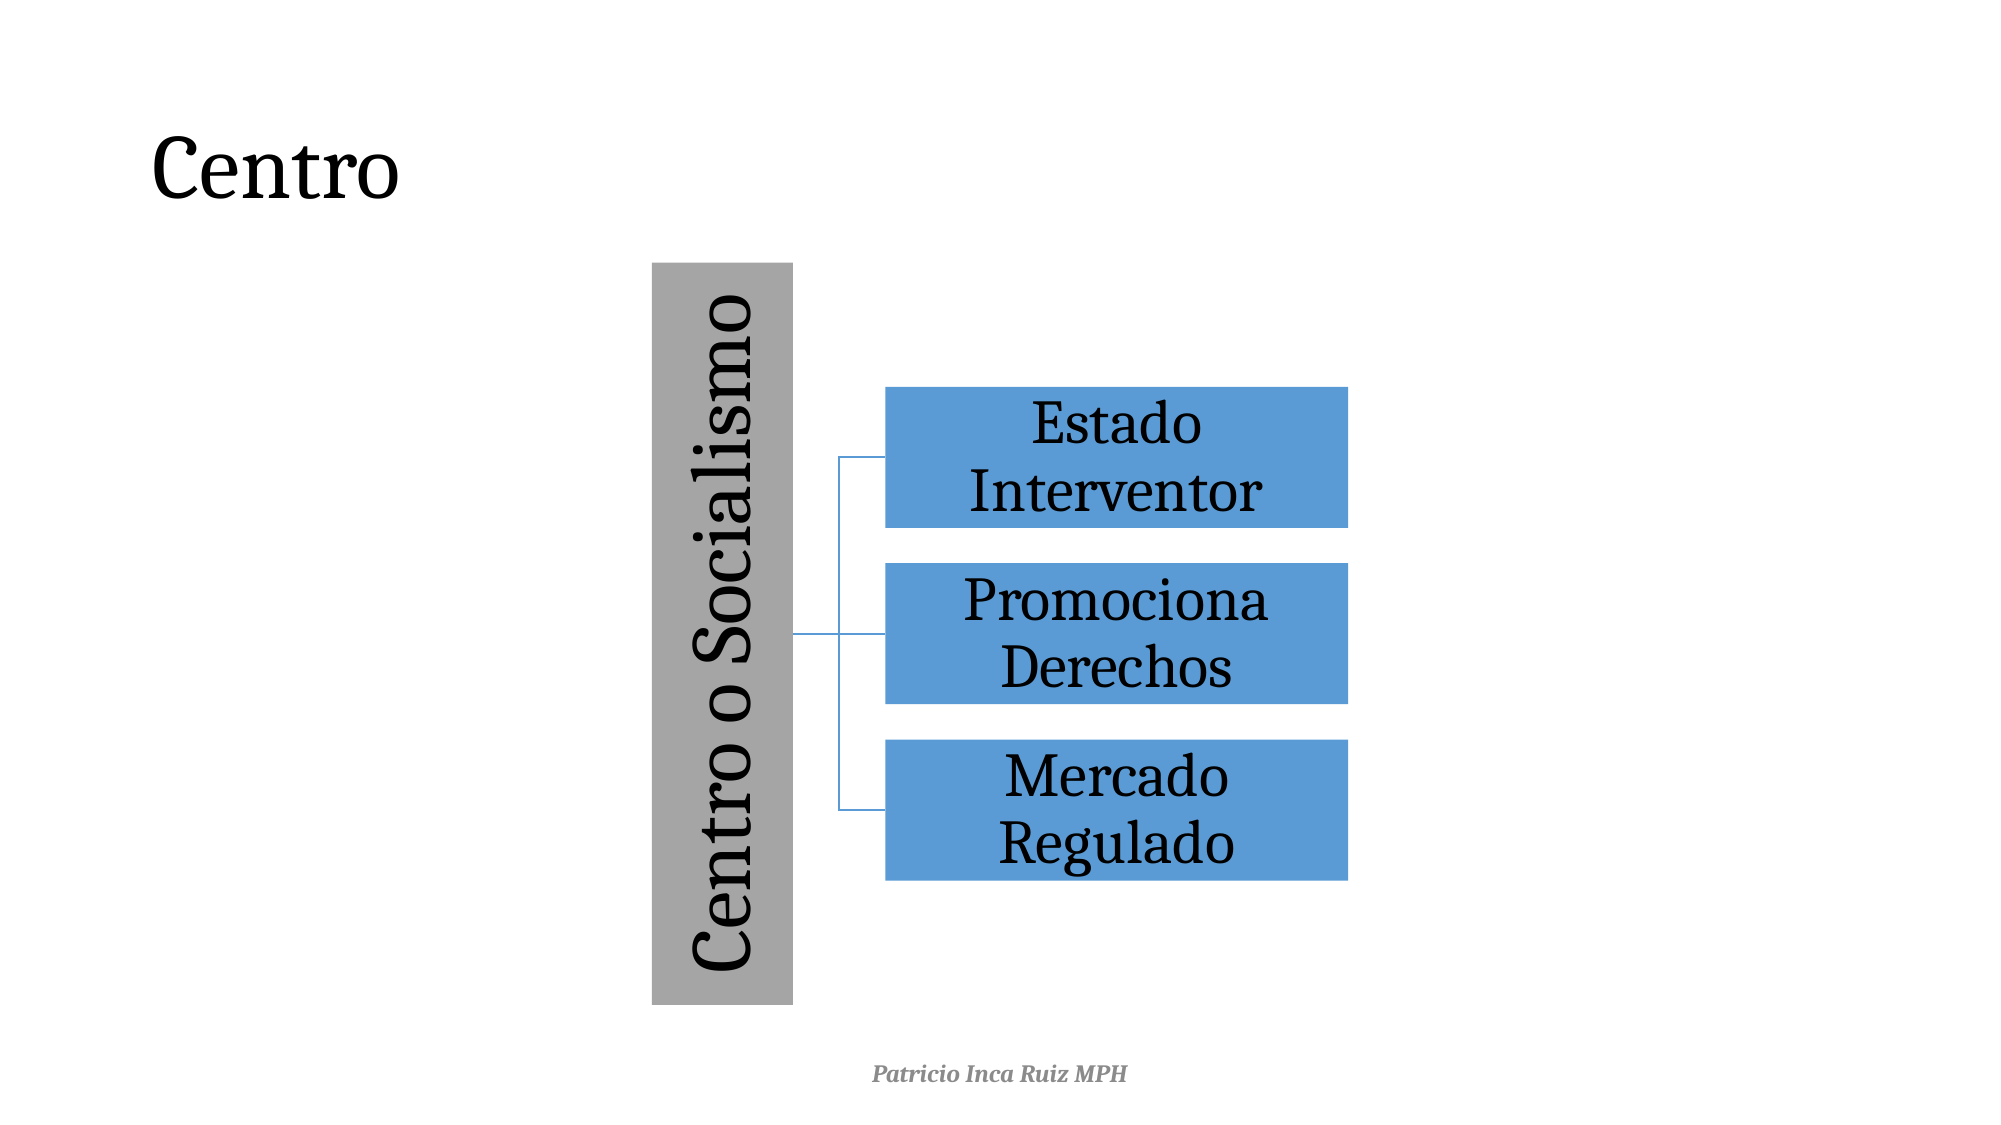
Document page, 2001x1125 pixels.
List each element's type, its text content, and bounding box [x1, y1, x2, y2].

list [324, 262, 1675, 1005]
title Centro [137, 59, 1863, 278]
footer Patricio Inca Ruiz MPH [662, 1042, 1338, 1103]
